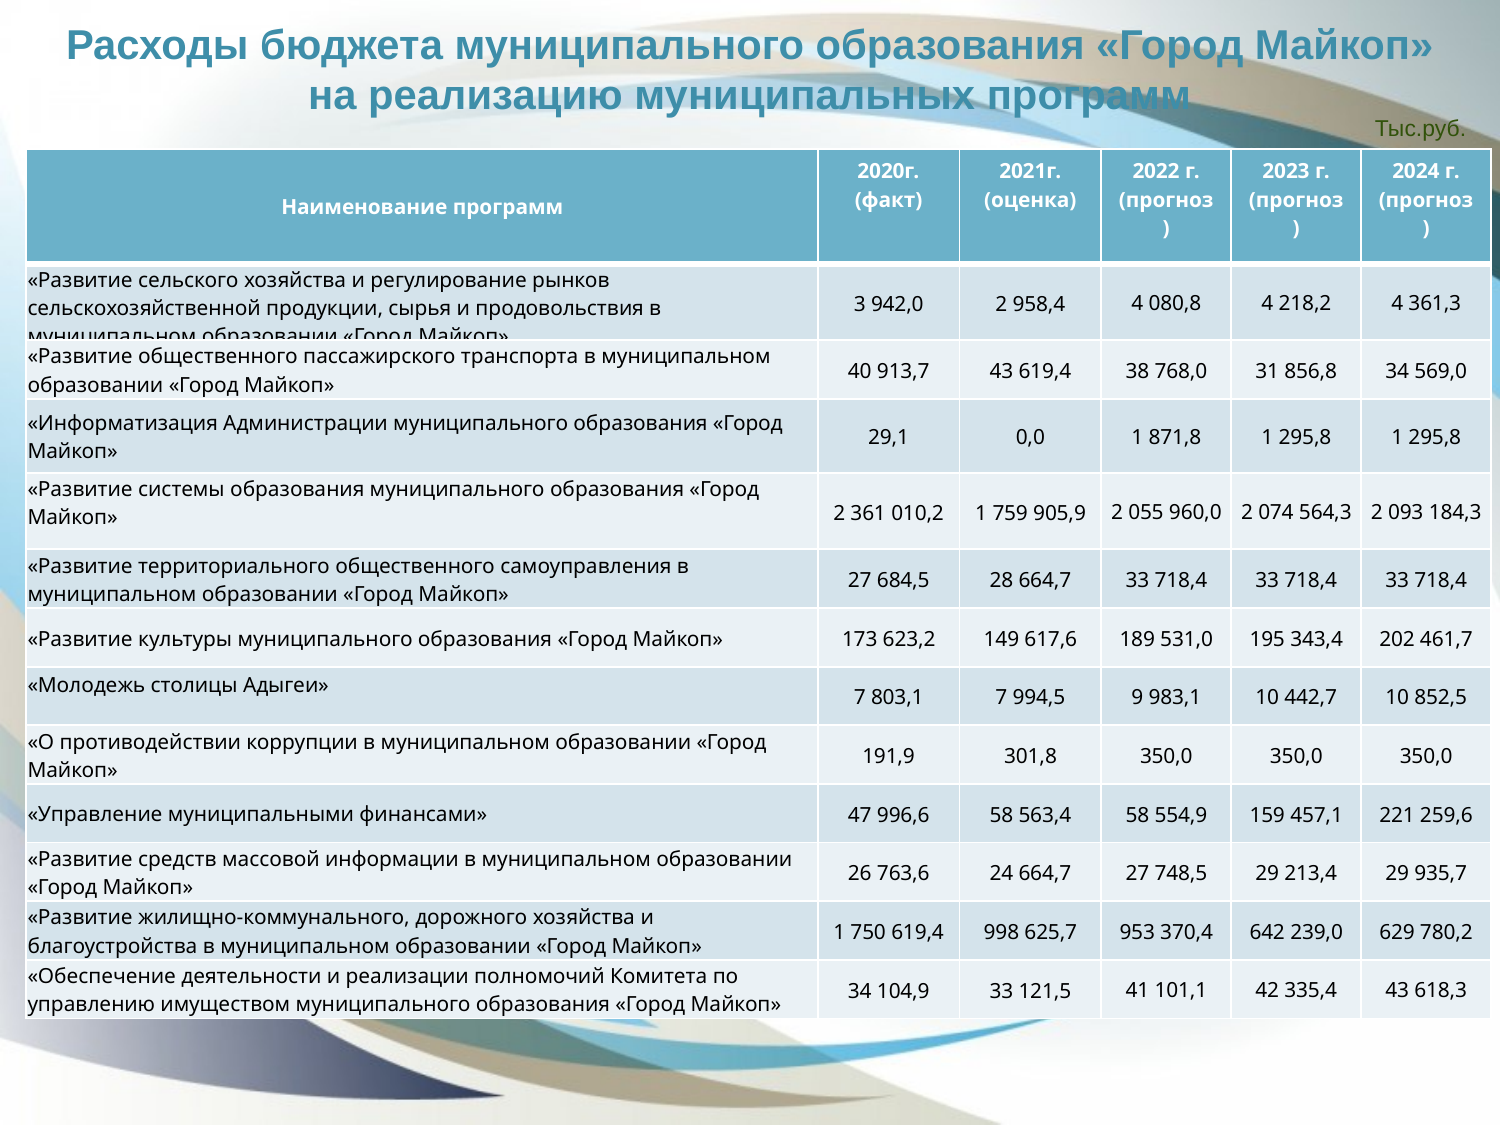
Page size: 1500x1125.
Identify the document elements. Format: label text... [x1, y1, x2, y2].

table_cell 4 361,3 [1362, 267, 1490, 339]
picture [0, 0, 1500, 1125]
table_cell «Развитие средств массовой информации в муниципальном образовании «Город Майкоп» [27, 843, 817, 900]
table_header 2024 г. (прогноз) [1362, 150, 1490, 261]
table_cell 10 442,7 [1232, 668, 1360, 724]
table_cell 191,9 [819, 726, 959, 783]
table_cell 1 871,8 [1102, 400, 1230, 472]
table_cell 159 457,1 [1232, 785, 1360, 842]
table_cell 10 852,5 [1362, 668, 1490, 724]
table_cell 173 623,2 [819, 609, 959, 666]
table_cell 221 259,6 [1362, 785, 1490, 842]
table_cell 29 213,4 [1232, 843, 1360, 900]
table_cell 29 935,7 [1362, 843, 1490, 900]
table_cell 998 625,7 [960, 902, 1100, 959]
table_cell 33 718,4 [1362, 550, 1490, 607]
table_cell 43 618,3 [1362, 961, 1490, 1018]
table_cell 149 617,6 [960, 609, 1100, 666]
text_box Тыс.руб. [1360, 106, 1482, 149]
table_cell 7 803,1 [819, 668, 959, 724]
table_cell «Информатизация Администрации муниципального образования «Город Майкоп» [27, 400, 817, 472]
table_cell 350,0 [1232, 726, 1360, 783]
table_cell 2 055 960,0 [1102, 474, 1230, 548]
table_cell 7 994,5 [960, 668, 1100, 724]
table_cell 629 780,2 [1362, 902, 1490, 959]
table_cell 33 718,4 [1102, 550, 1230, 607]
table_cell 58 563,4 [960, 785, 1100, 842]
table_cell «Развитие культуры муниципального образования «Город Майкоп» [27, 609, 817, 666]
table_cell 40 913,7 [819, 341, 959, 398]
table_cell 350,0 [1362, 726, 1490, 783]
table_cell 0,0 [960, 400, 1100, 472]
table_header 2020г. (факт) [819, 150, 959, 261]
table_cell 28 664,7 [960, 550, 1100, 607]
table_cell 4 218,2 [1232, 267, 1360, 339]
table_cell «Развитие общественного пассажирского транспорта в муниципальном образовании «Город Майкоп» [27, 341, 817, 398]
table_cell 33 718,4 [1232, 550, 1360, 607]
table_cell 953 370,4 [1102, 902, 1230, 959]
table_cell 38 768,0 [1102, 341, 1230, 398]
table_cell 43 619,4 [960, 341, 1100, 398]
table_cell 9 983,1 [1102, 668, 1230, 724]
table_cell 41 101,1 [1102, 961, 1230, 1018]
table_cell 195 343,4 [1232, 609, 1360, 666]
table_cell «Развитие сельского хозяйства и регулирование рынков сельскохозяйственной продукции, сырья и продовольствия в муниципальном образовании «Город Майкоп» [27, 267, 817, 339]
table_cell 1 750 619,4 [819, 902, 959, 959]
table_cell «Развитие территориального общественного самоуправления в муниципальном образовании «Город Майкоп» [27, 550, 817, 607]
table_cell 202 461,7 [1362, 609, 1490, 666]
table_cell 27 684,5 [819, 550, 959, 607]
table_cell «О противодействии коррупции в муниципальном образовании «Город Майкоп» [27, 726, 817, 783]
table_cell 31 856,8 [1232, 341, 1360, 398]
table_cell 33 121,5 [960, 961, 1100, 1018]
table_cell 26 763,6 [819, 843, 959, 900]
table_cell «Управление муниципальными финансами» [27, 785, 817, 842]
table_cell «Развитие жилищно-коммунального, дорожного хозяйства и благоустройства в муниципальном образовании «Город Майкоп» [27, 902, 817, 959]
table_header 2023 г. (прогноз) [1232, 150, 1360, 261]
text_box Расходы бюджета муниципального образования «Город Майкоп» на реализацию муниципальных программ [29, 10, 1471, 126]
table_cell 29,1 [819, 400, 959, 472]
table_cell 3 942,0 [819, 267, 959, 339]
table_cell 2 958,4 [960, 267, 1100, 339]
table_cell 1 295,8 [1362, 400, 1490, 472]
table_cell 642 239,0 [1232, 902, 1360, 959]
table_cell 34 104,9 [819, 961, 959, 1018]
table_cell 4 080,8 [1102, 267, 1230, 339]
table_cell 1 295,8 [1232, 400, 1360, 472]
table_header 2022 г. (прогноз) [1102, 150, 1230, 261]
table_cell «Молодежь столицы Адыгеи» [27, 668, 817, 724]
table_header Наименование программ [27, 150, 817, 261]
table_cell 2 361 010,2 [819, 474, 959, 548]
table_cell 2 074 564,3 [1232, 474, 1360, 548]
table_cell 47 996,6 [819, 785, 959, 842]
table_header 2021г. (оценка) [960, 150, 1100, 261]
table_cell 350,0 [1102, 726, 1230, 783]
table_cell 189 531,0 [1102, 609, 1230, 666]
table_cell 1 759 905,9 [960, 474, 1100, 548]
table_cell 58 554,9 [1102, 785, 1230, 842]
table_cell 2 093 184,3 [1362, 474, 1490, 548]
table_cell 27 748,5 [1102, 843, 1230, 900]
table_cell 301,8 [960, 726, 1100, 783]
table_cell 42 335,4 [1232, 961, 1360, 1018]
table_cell «Обеспечение деятельности и реализации полномочий Комитета по управлению имуществом муниципального образования «Город Майкоп» [27, 961, 817, 1018]
table_cell 24 664,7 [960, 843, 1100, 900]
table_cell 34 569,0 [1362, 341, 1490, 398]
table_cell «Развитие системы образования муниципального образования «Город Майкоп» [27, 474, 817, 548]
